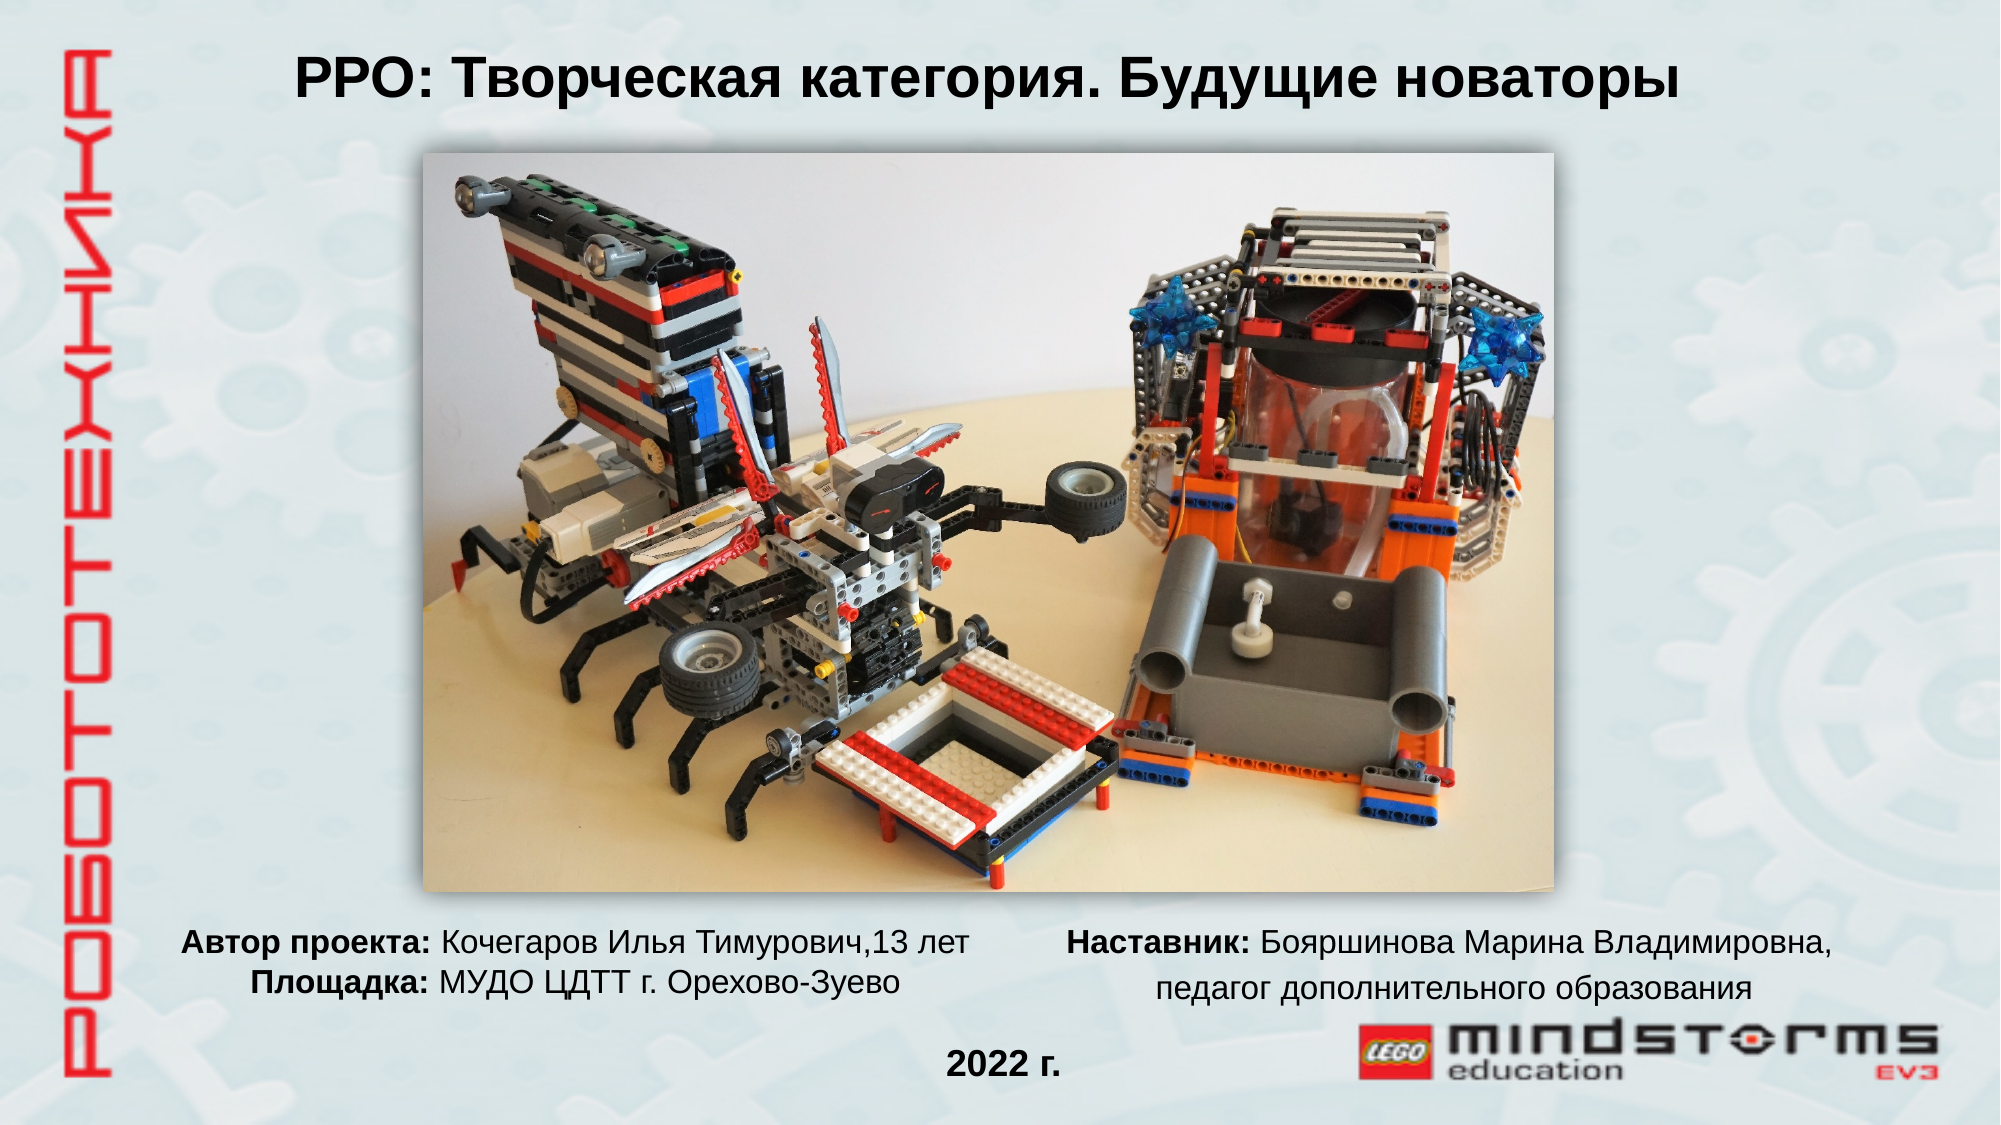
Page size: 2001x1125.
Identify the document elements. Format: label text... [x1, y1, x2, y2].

picture [0, 0, 2001, 1125]
text_box Наставник: Бояршинова Марина Владимировна, педагог дополнительного образования [1035, 912, 1874, 1073]
title РРО: Творческая категория. Будущие новаторы [196, 22, 1780, 126]
text_box 2022 г. [681, 1031, 1326, 1092]
list Автор проекта: Кочегаров Илья Тимурович,13 лет Площадка: МУДО ЦДТТ г. Орехово-Зуево [147, 912, 1004, 1039]
